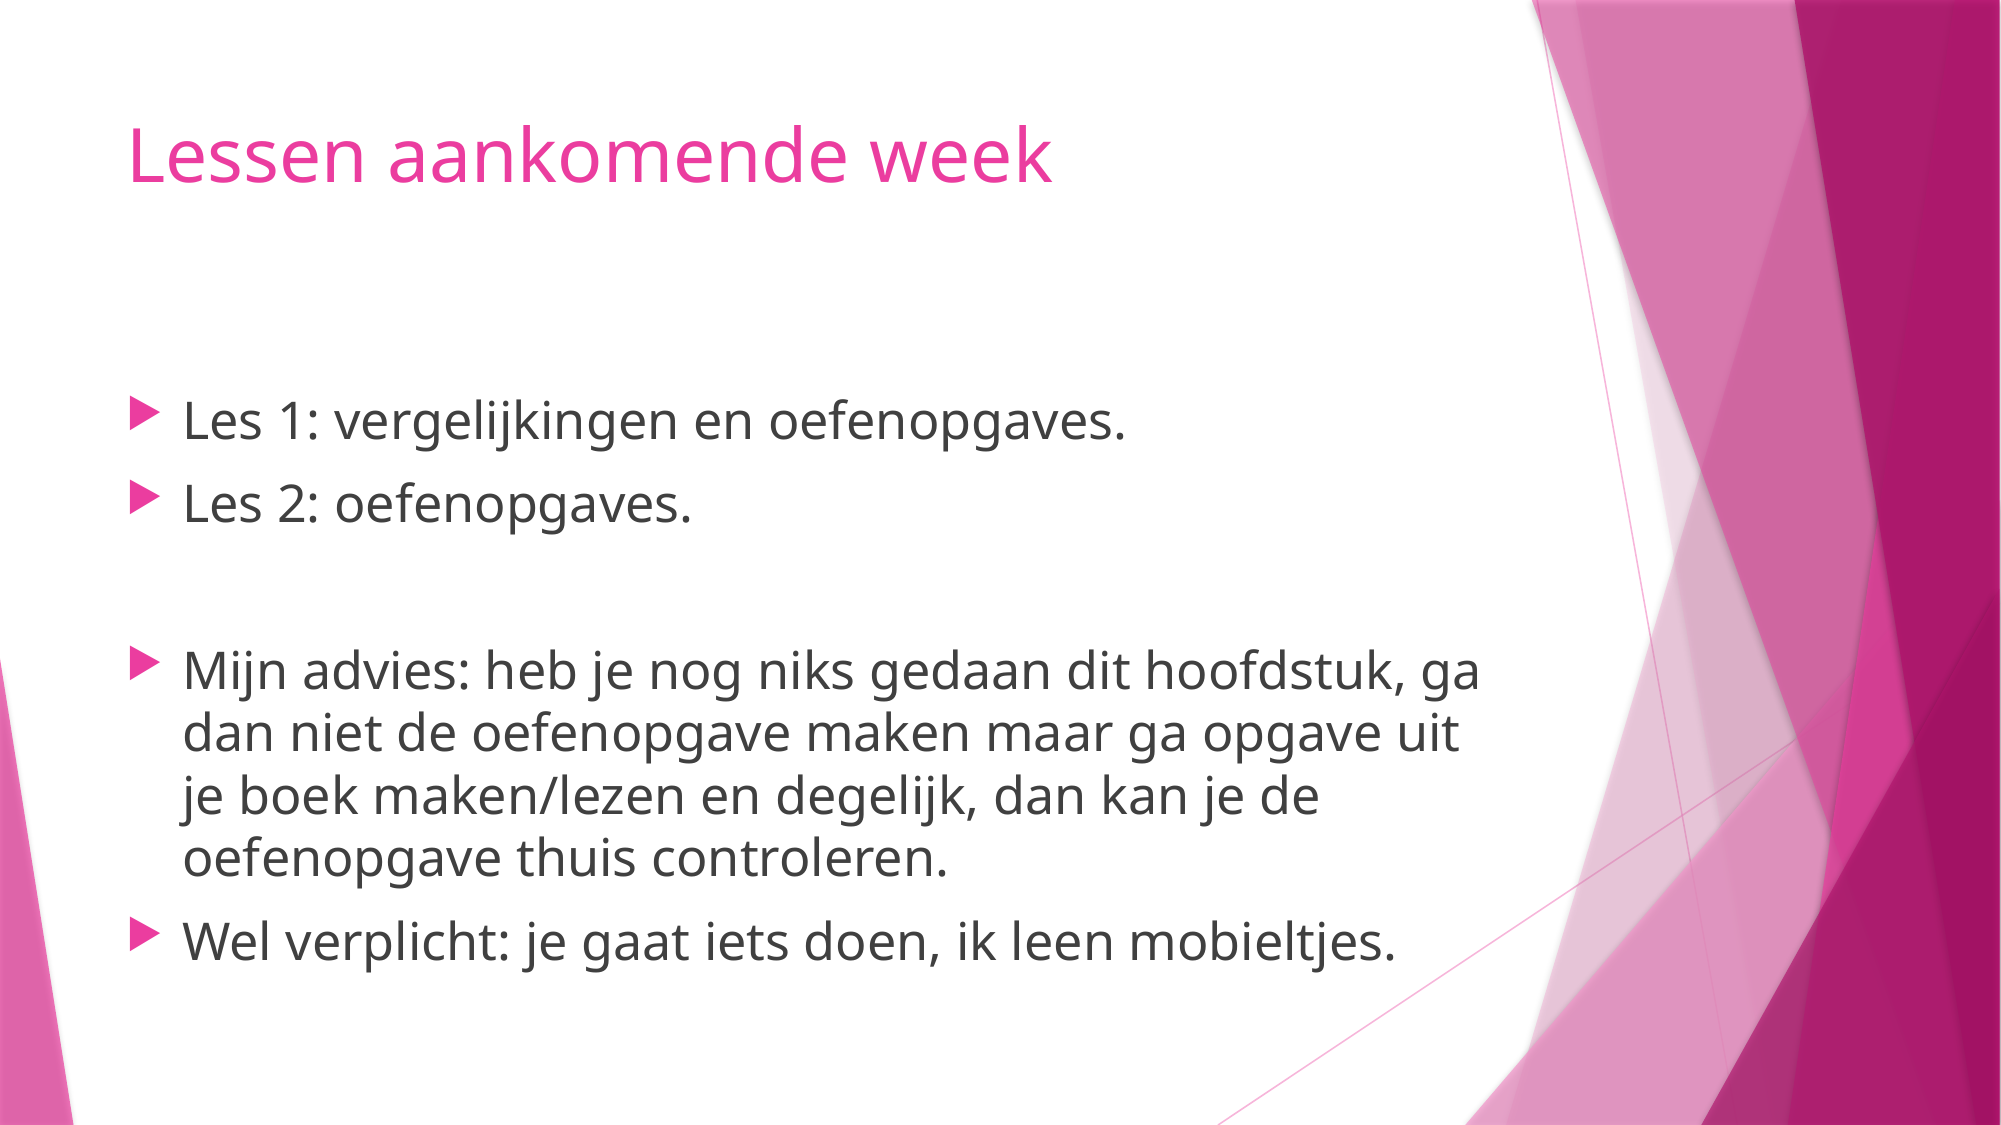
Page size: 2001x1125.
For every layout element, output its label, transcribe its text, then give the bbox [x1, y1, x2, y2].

title Lessen aankomende week [111, 99, 1522, 317]
list Les 1: vergelijkingen en oefenopgaves. Les 2: oefenopgaves. Mijn advies: heb je nog niks gedaan dit hoofdstuk, ga dan niet de oefenopgave maken maar ga opgave uit je boek maken/lezen en degelijk, dan kan je de oefenopgave thuis controleren. Wel verplicht: je gaat iets doen, ik leen mobieltjes. [111, 380, 1522, 1017]
